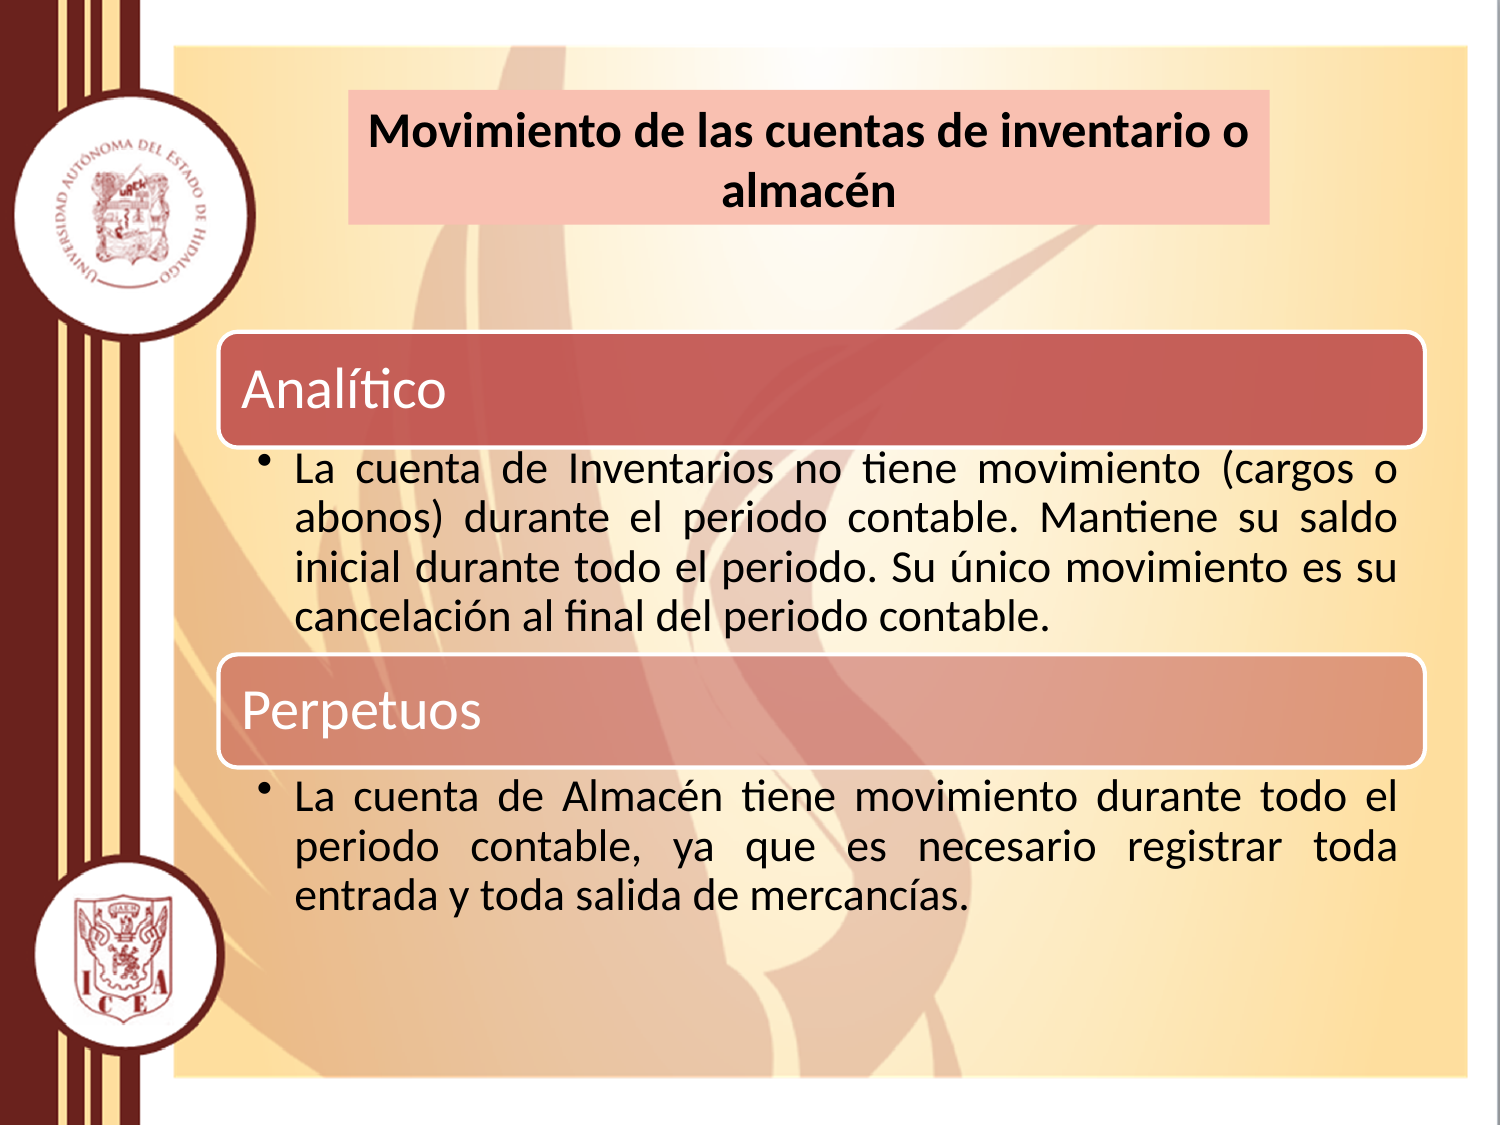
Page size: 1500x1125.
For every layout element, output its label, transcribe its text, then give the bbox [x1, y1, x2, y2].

text_box Movimiento de las cuentas de inventario o almacén [348, 89, 1270, 225]
picture [0, 0, 1500, 1125]
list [218, 262, 1426, 1006]
